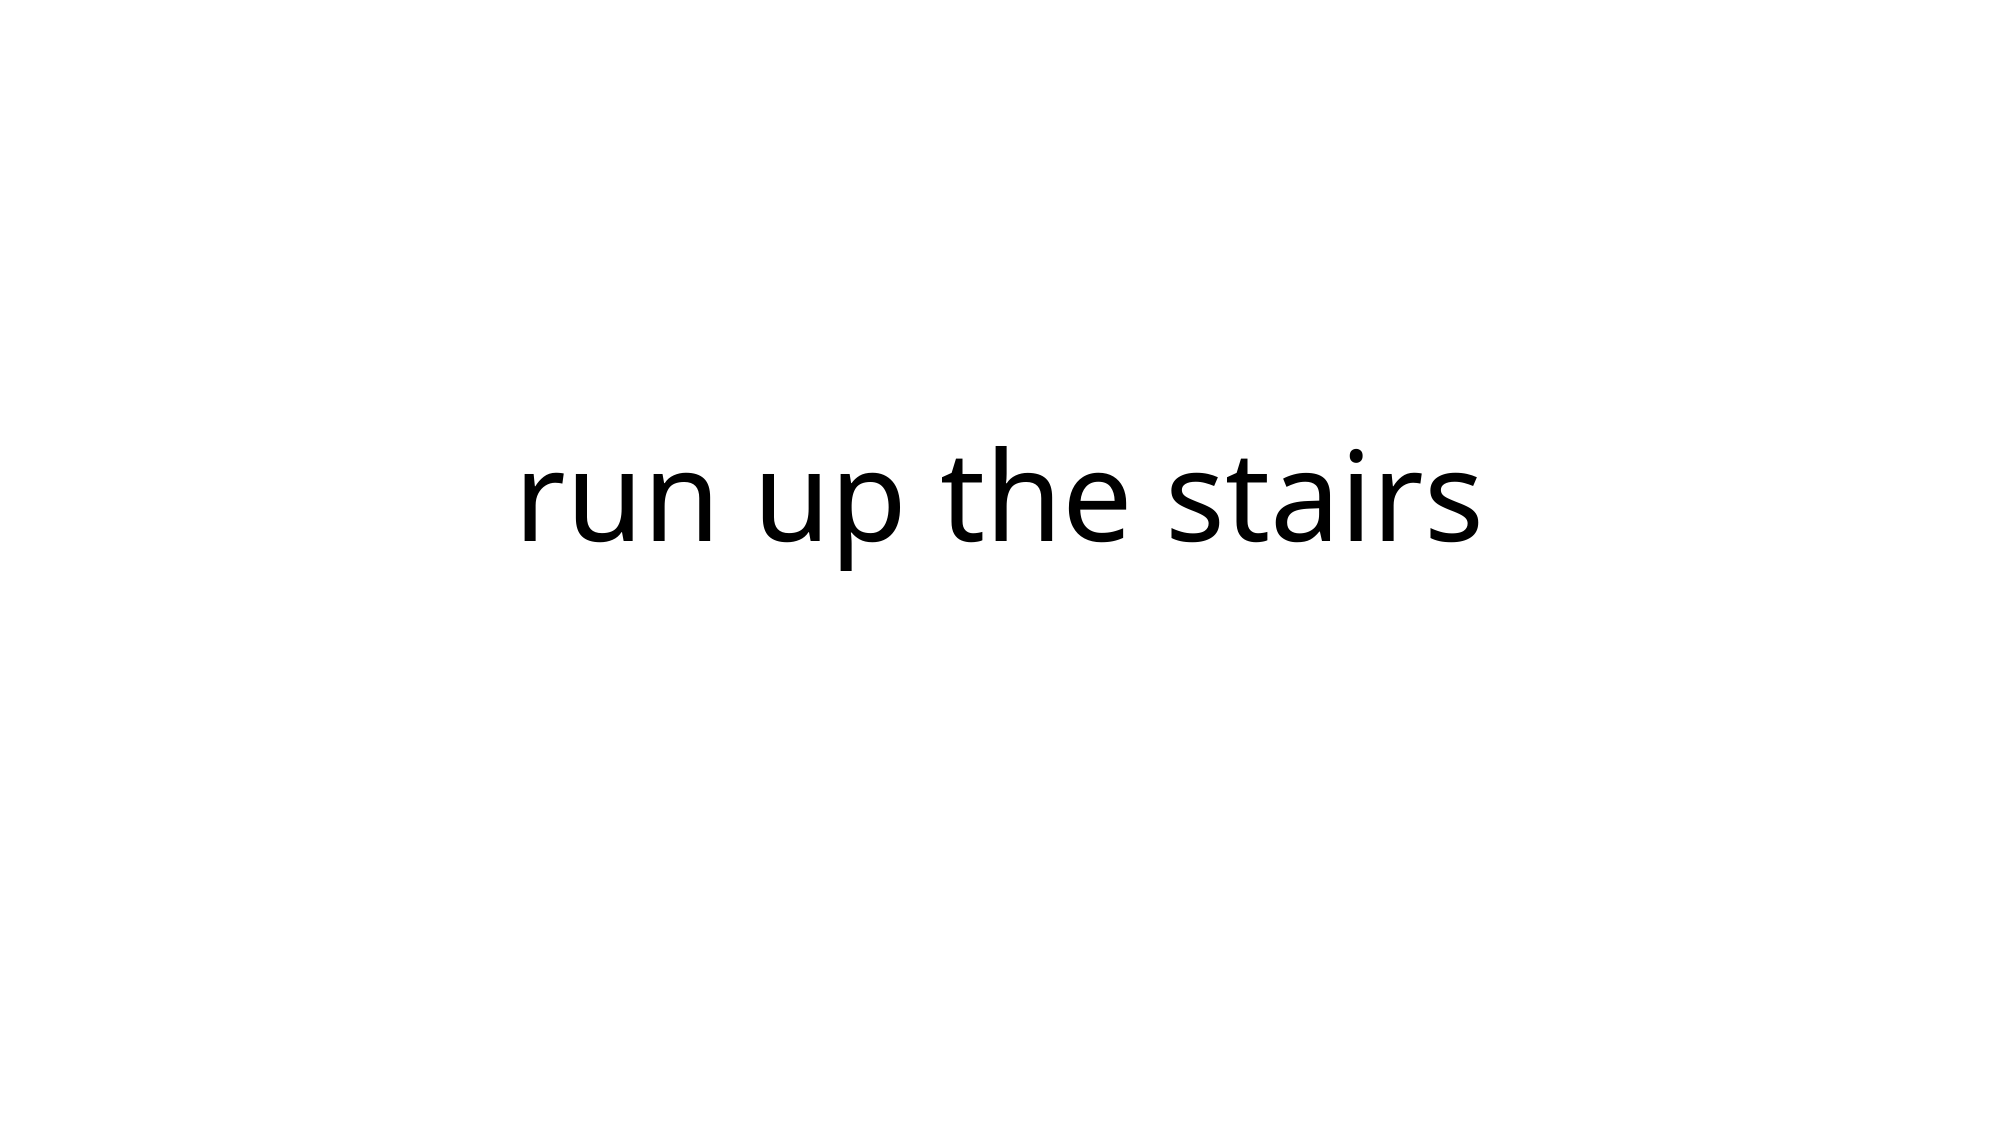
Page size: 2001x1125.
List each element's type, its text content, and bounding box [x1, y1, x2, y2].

title run up the stairs [249, 184, 1750, 576]
